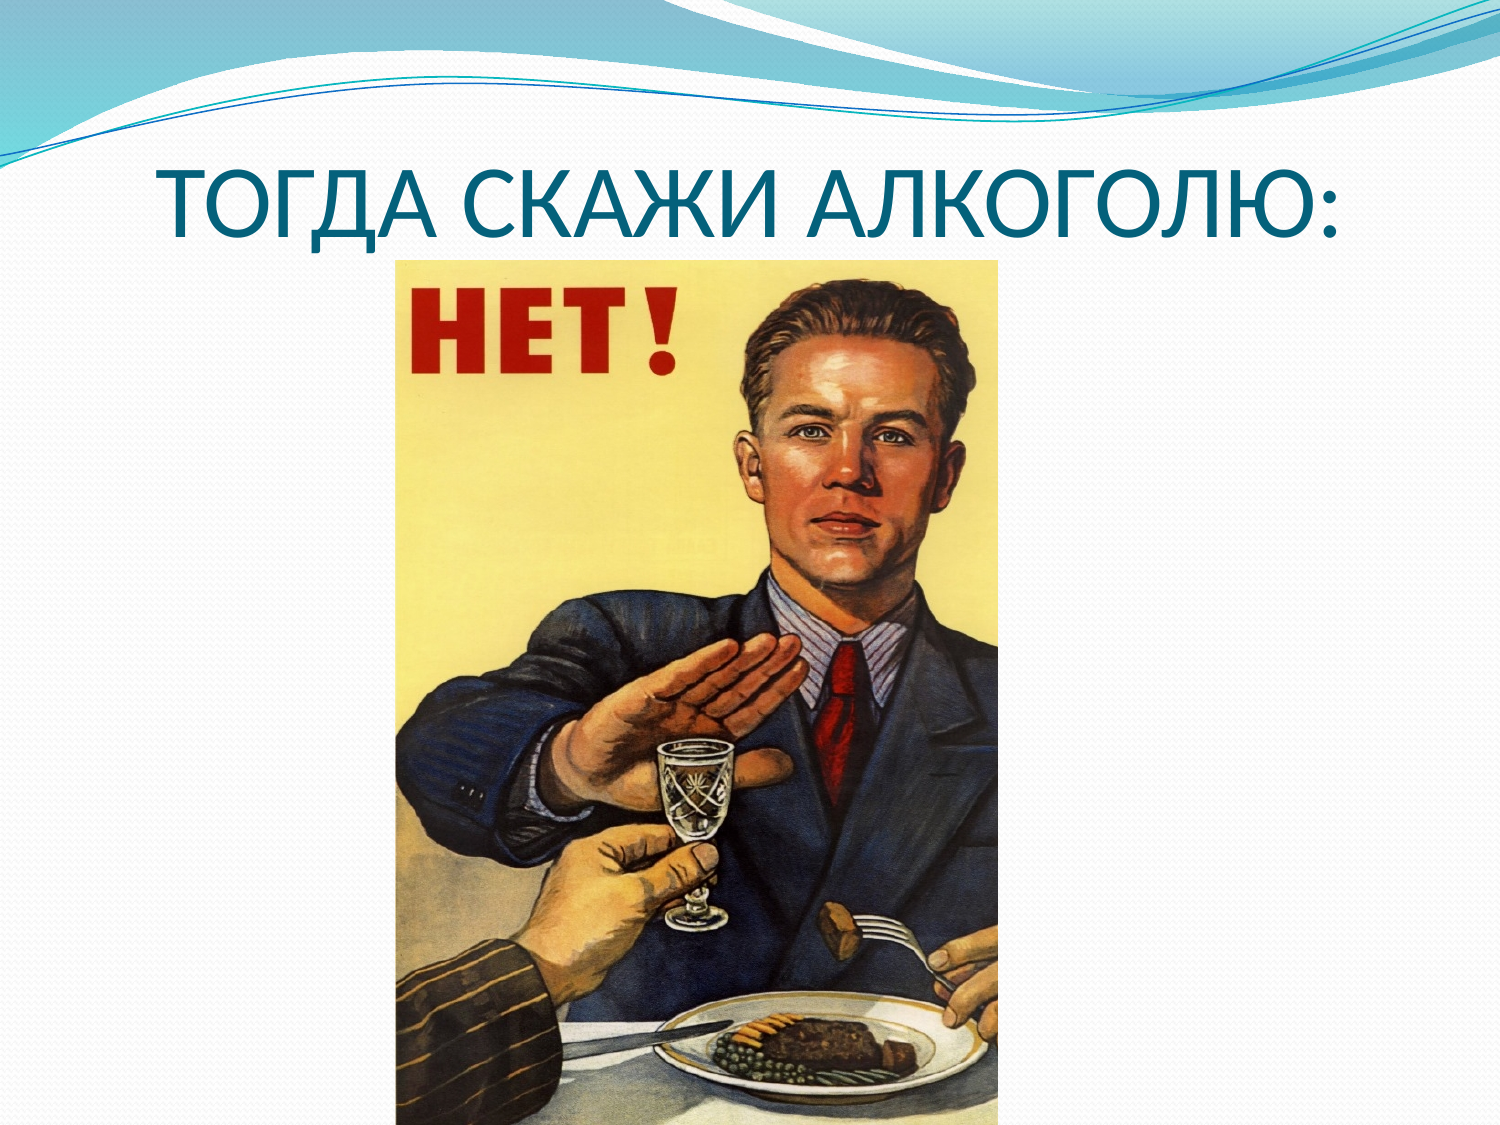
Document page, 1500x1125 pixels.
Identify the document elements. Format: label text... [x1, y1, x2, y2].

picture [395, 259, 999, 1125]
title ТОГДА СКАЖИ АЛКОГОЛЮ: [0, 0, 1500, 258]
